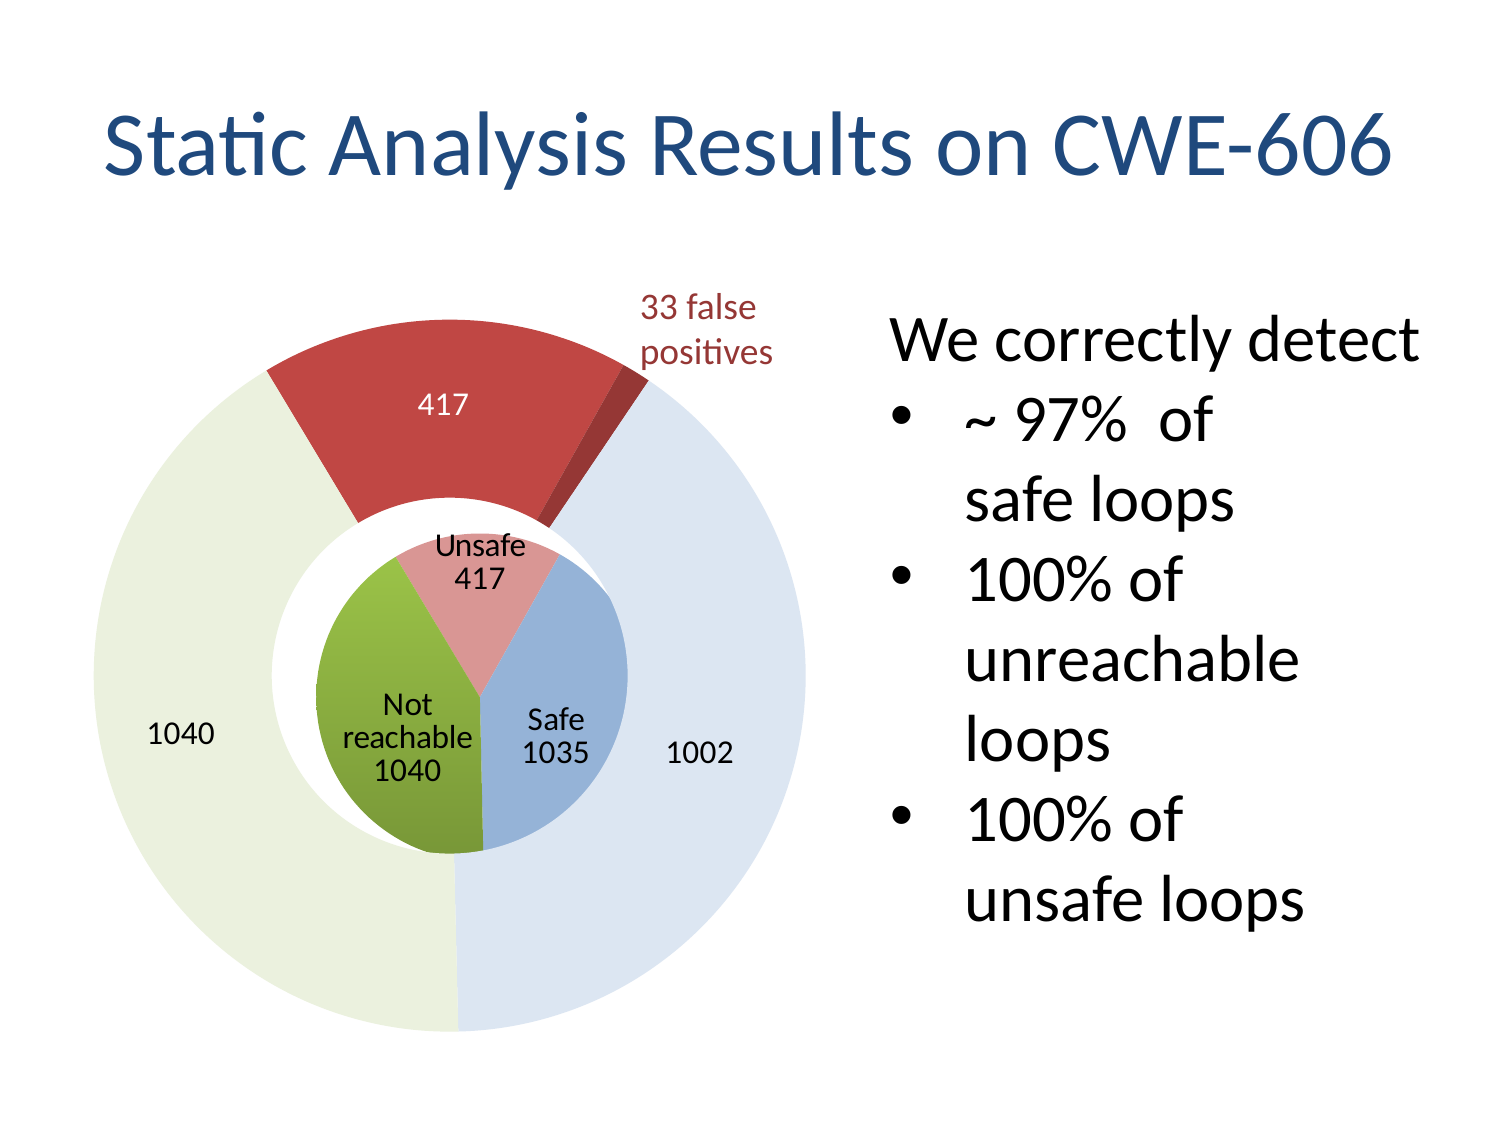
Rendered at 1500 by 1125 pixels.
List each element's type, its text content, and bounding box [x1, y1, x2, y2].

text_box We correctly detect ~ 97% of safe loops 100% of unreachable loops 100% of unsafe loops [1165, 287, 1475, 1022]
title Static Analysis Results on CWE-606 [75, 45, 1425, 233]
chart [50, 254, 1159, 1122]
